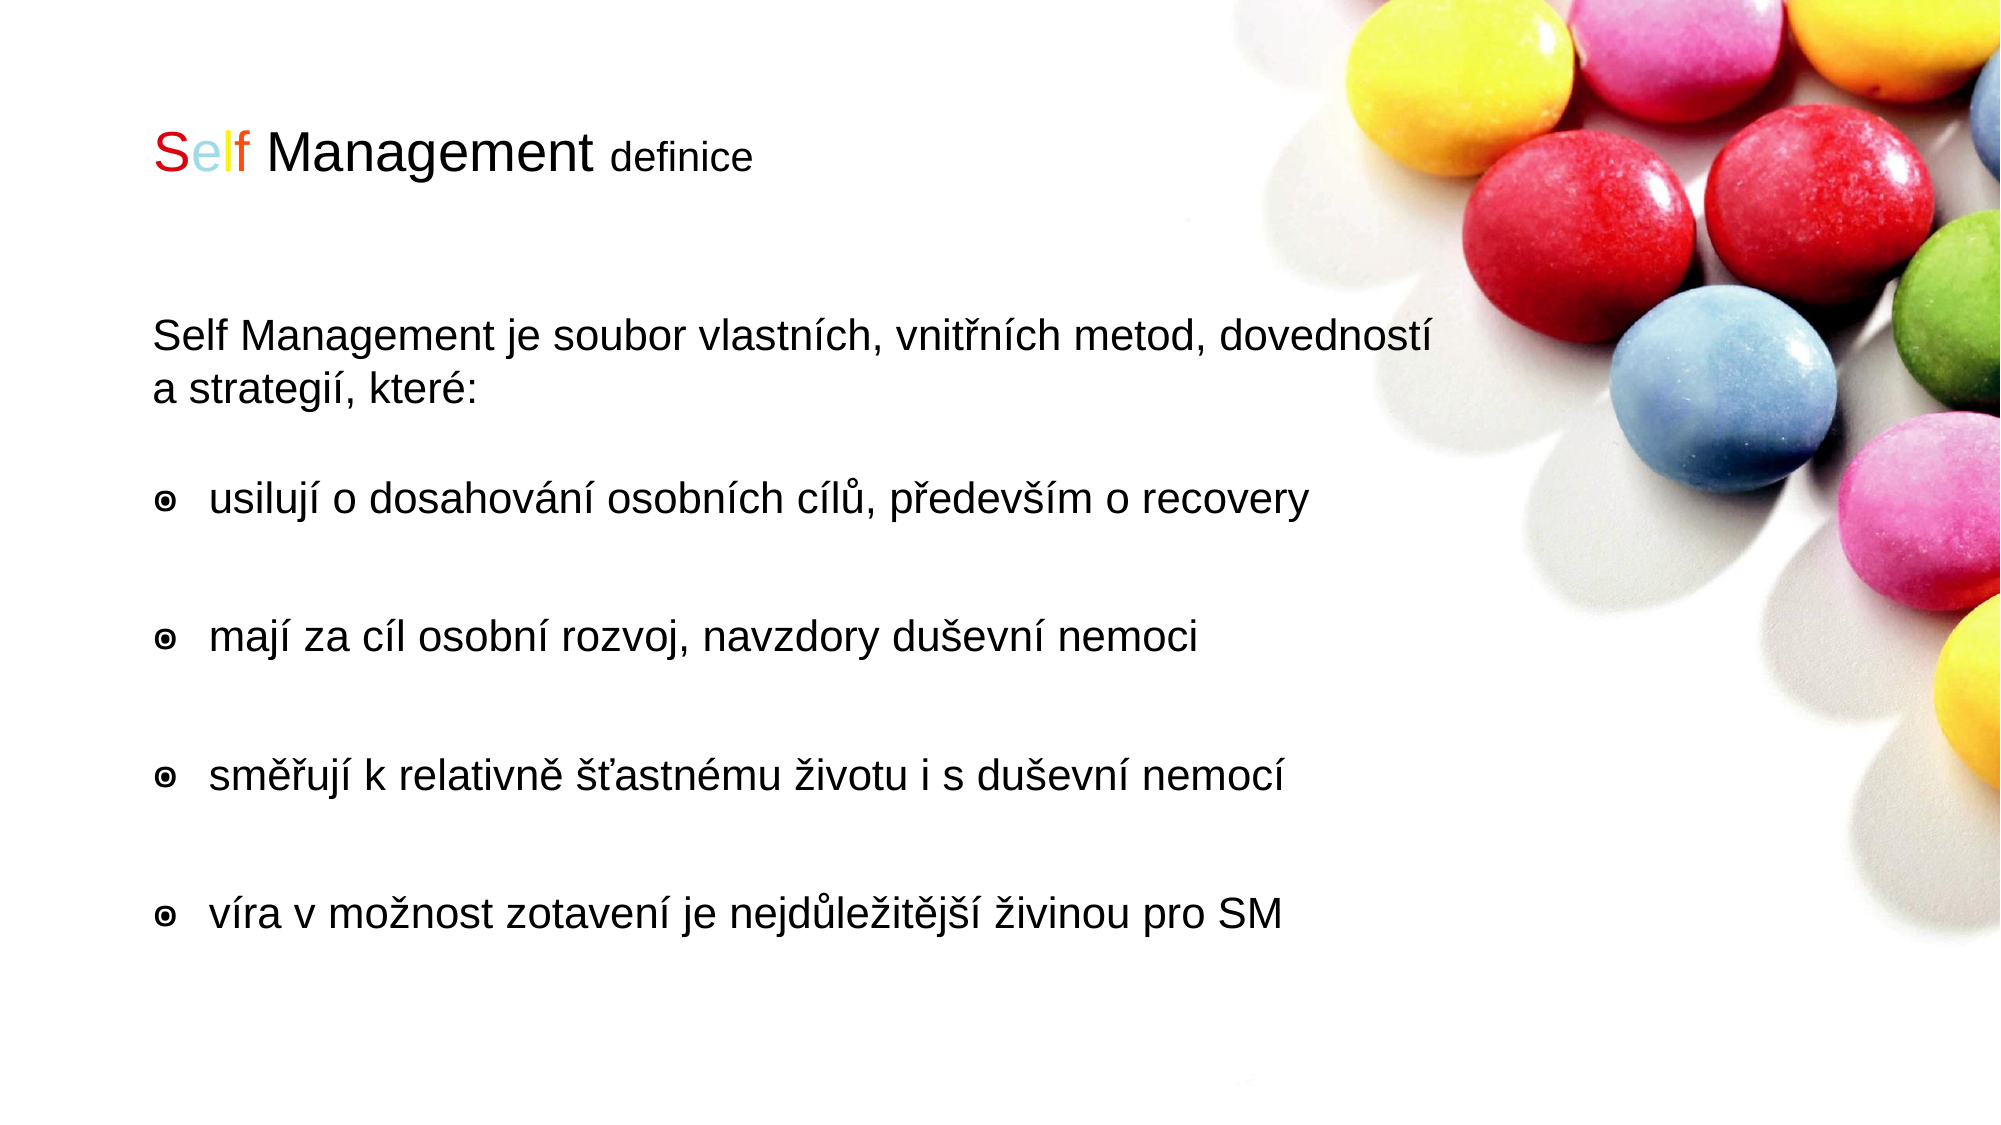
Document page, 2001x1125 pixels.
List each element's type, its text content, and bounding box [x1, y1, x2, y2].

title Self Management definice [137, 59, 1108, 278]
list Self Management je soubor vlastních, vnitřních metod, dovedností a strategií, které: usilují o dosahování osobních cílů, především o recovery mají za cíl osobní rozvoj, navzdory duševní nemoci směřují k relativně šťastnému životu i s duševní nemocí víra v možnost zotavení je nejdůležitější živinou pro SM [137, 299, 1108, 1026]
picture [1108, 0, 2000, 1125]
